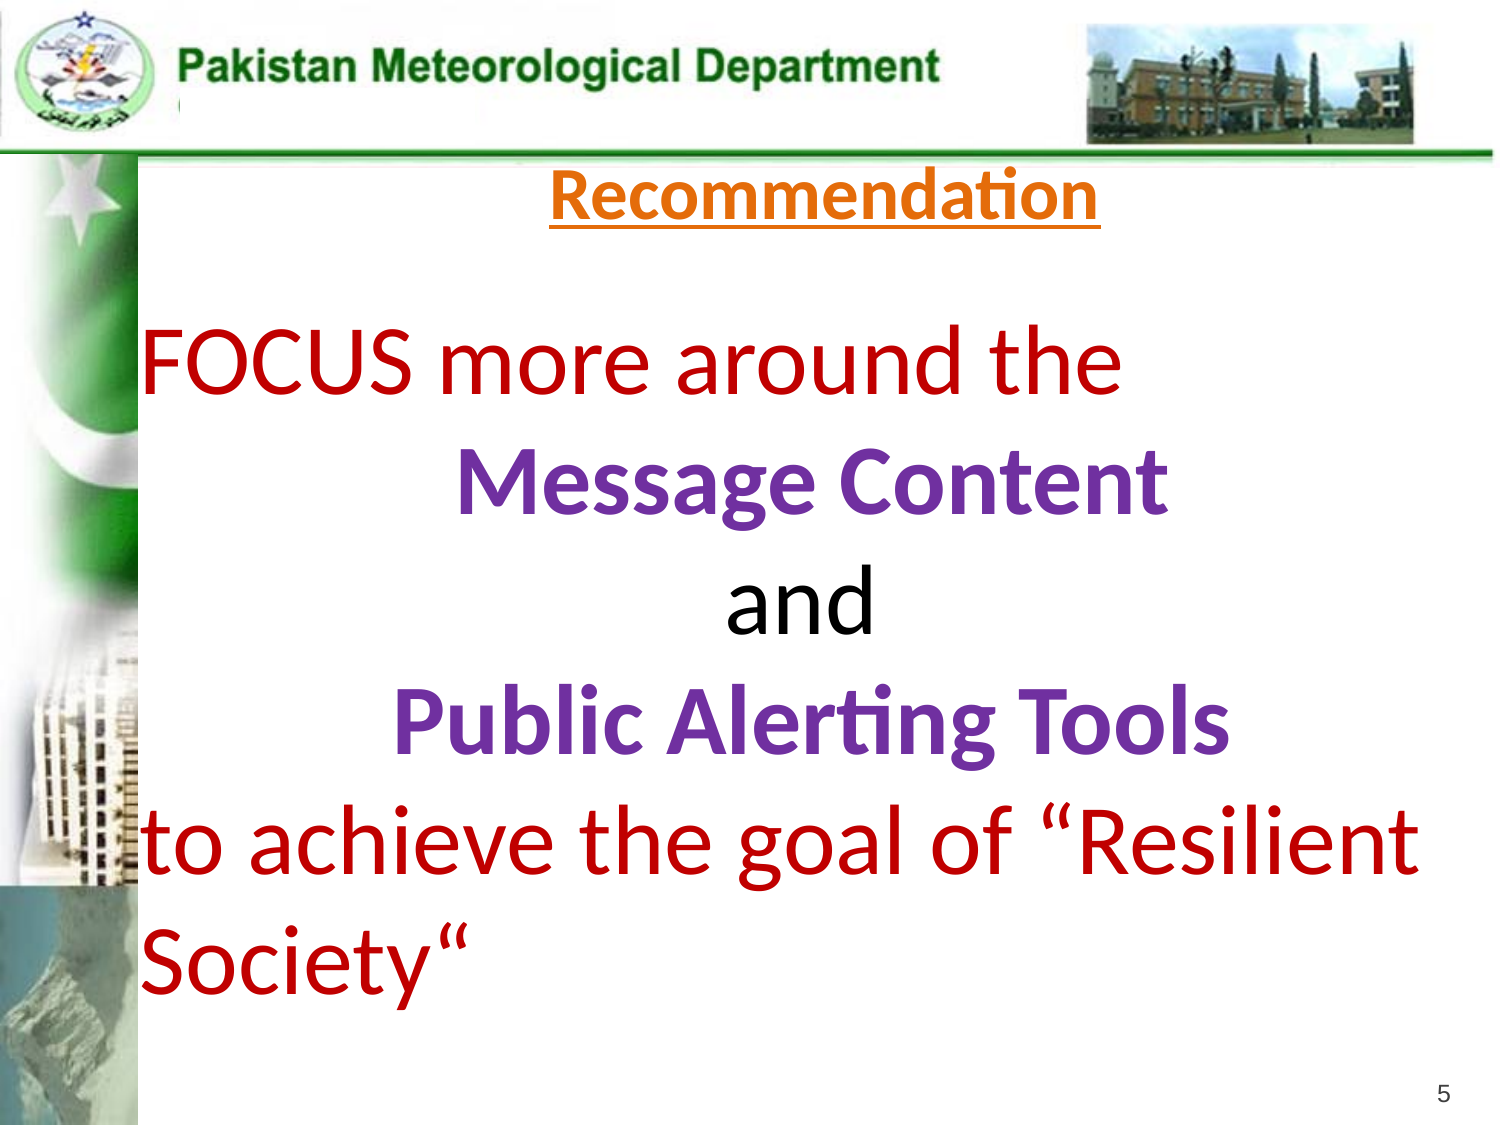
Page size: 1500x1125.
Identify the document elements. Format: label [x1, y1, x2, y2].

text_box [0, 0, 1500, 1125]
